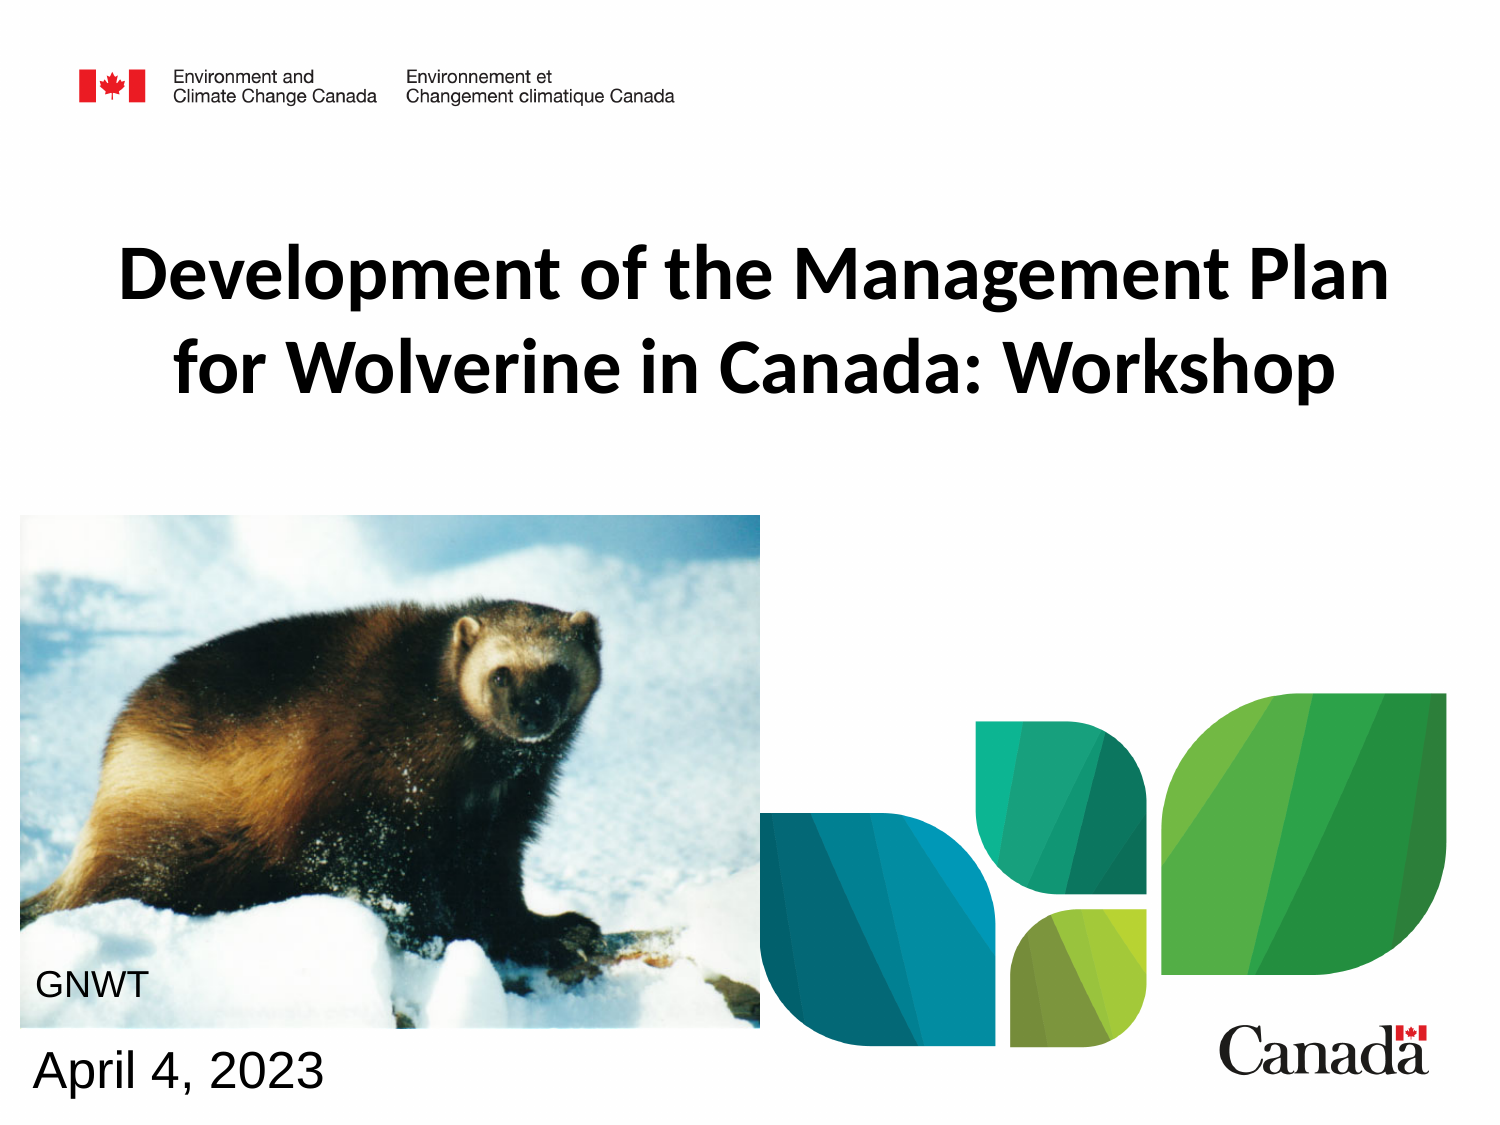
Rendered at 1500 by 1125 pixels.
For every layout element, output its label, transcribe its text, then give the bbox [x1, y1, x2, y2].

subtitle April 4, 2023 [17, 1033, 605, 1124]
picture [0, 0, 1500, 1125]
title Development of the Management Plan for Wolverine in Canada: Workshop [100, 184, 1412, 446]
